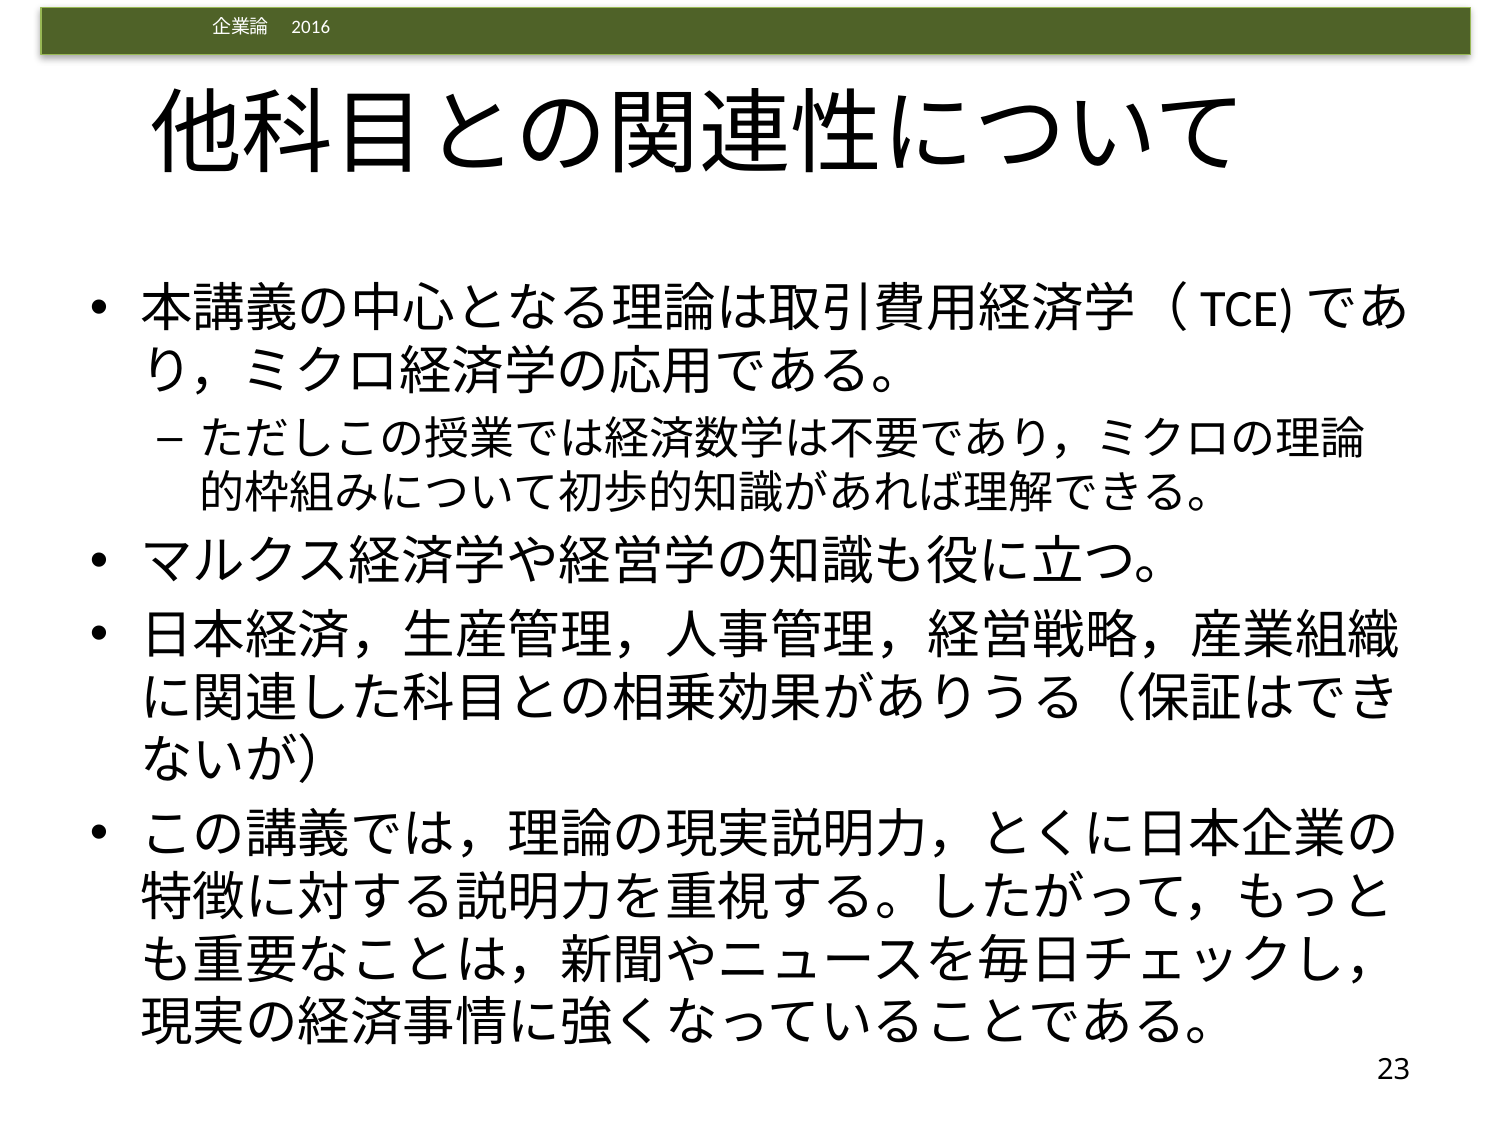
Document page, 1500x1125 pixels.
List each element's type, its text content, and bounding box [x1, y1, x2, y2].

title 他科目との関連性について [75, 66, 1425, 256]
slide_number 23 [1299, 1042, 1425, 1103]
list 本講義の中心となる理論は取引費用経済学（TCE)であり，ミクロ経済学の応用である。 ただしこの授業では経済数学は不要であり，ミクロの理論的枠組みについて初歩的知識があれば理解できる。 マルクス経済学や経営学の知識も役に立つ。 日本経済，生産管理，人事管理，経営戦略，産業組織に関連した科目との相乗効果がありうる（保証はできないが） この講義では，理論の現実説明力，とくに日本企業の特徴に対する説明力を重視する。したがって，もっとも重要なことは，新聞やニュースを毎日チェックし，現実の経済事情に強くなっていることである。 [75, 267, 1425, 1106]
